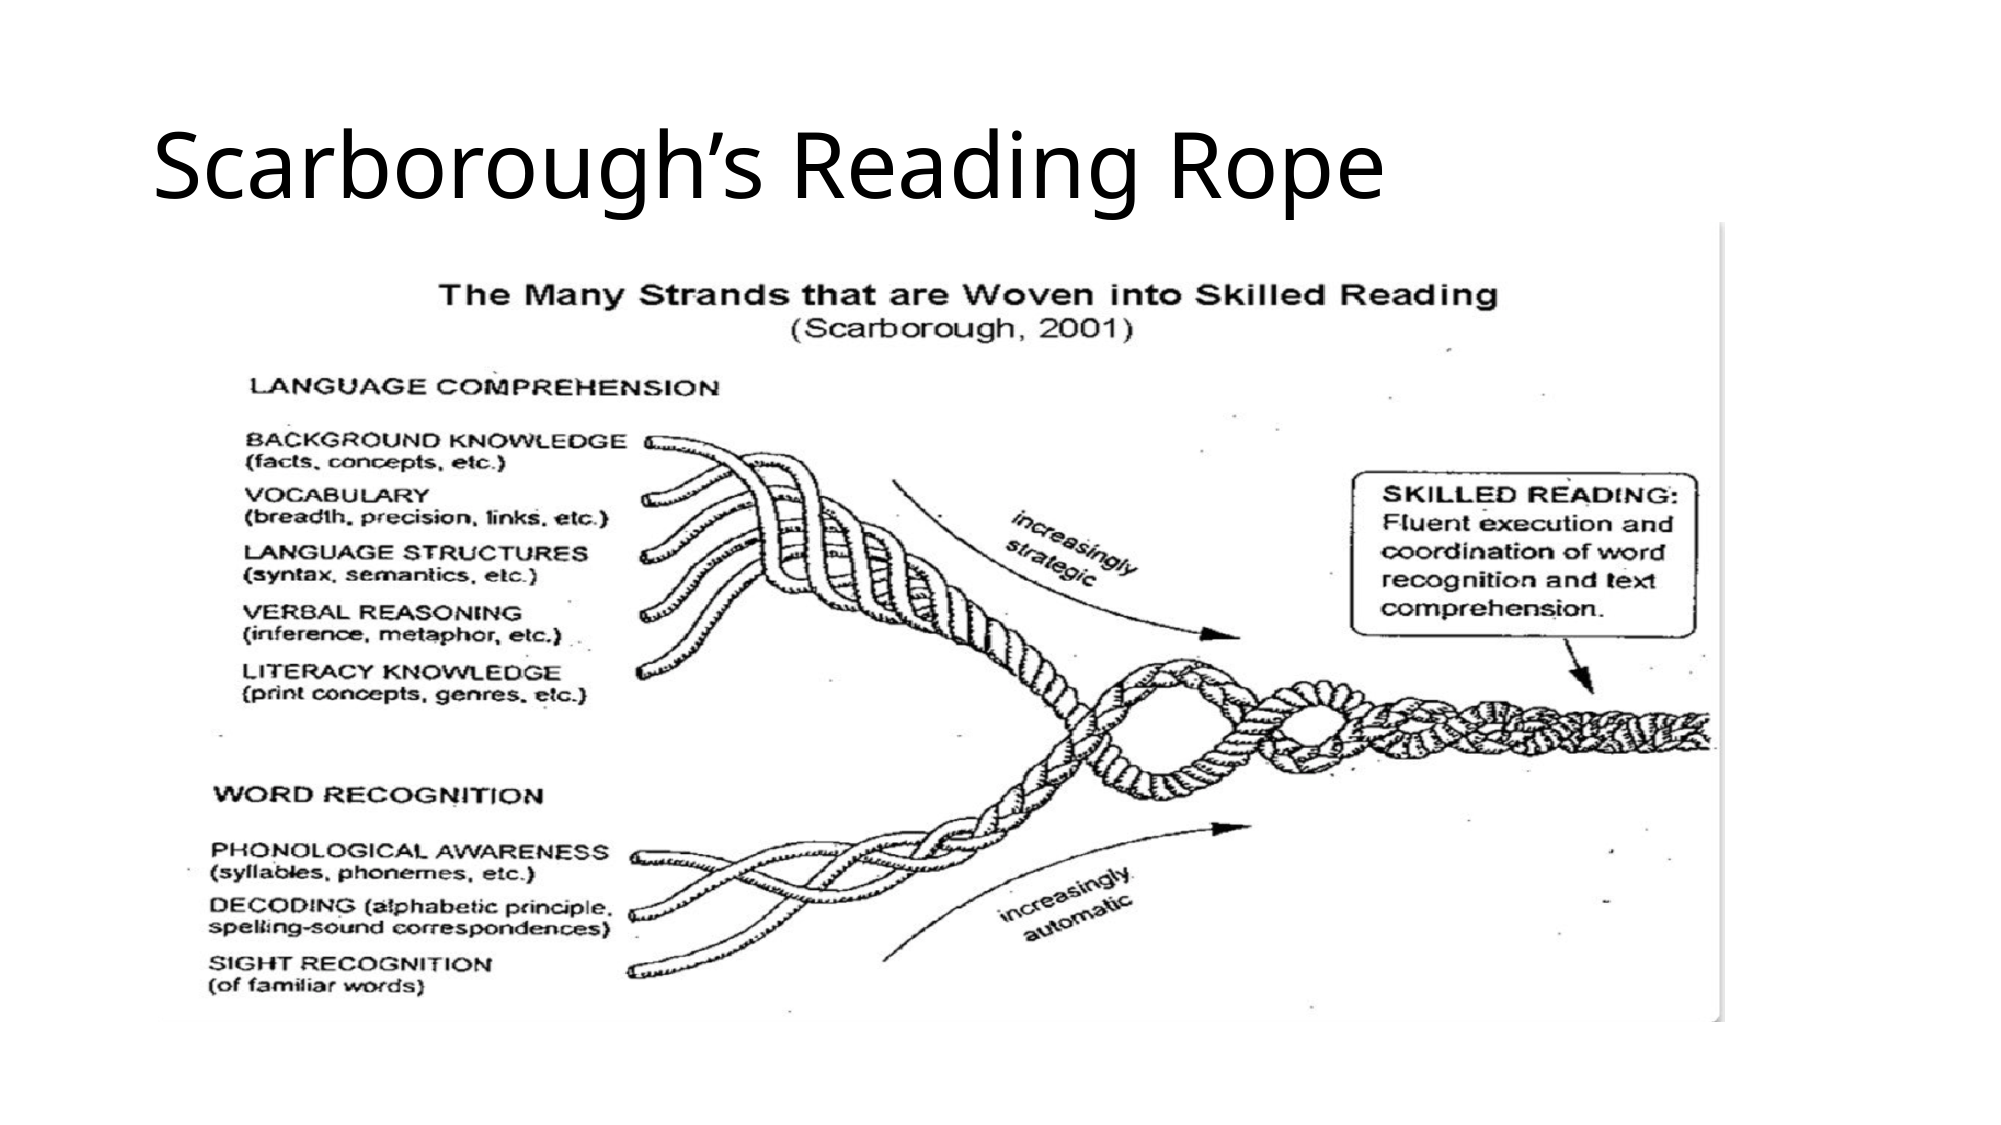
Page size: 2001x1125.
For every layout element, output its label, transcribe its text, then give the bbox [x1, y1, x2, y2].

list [158, 222, 1726, 1022]
title Scarborough’s Reading Rope [137, 59, 1863, 278]
